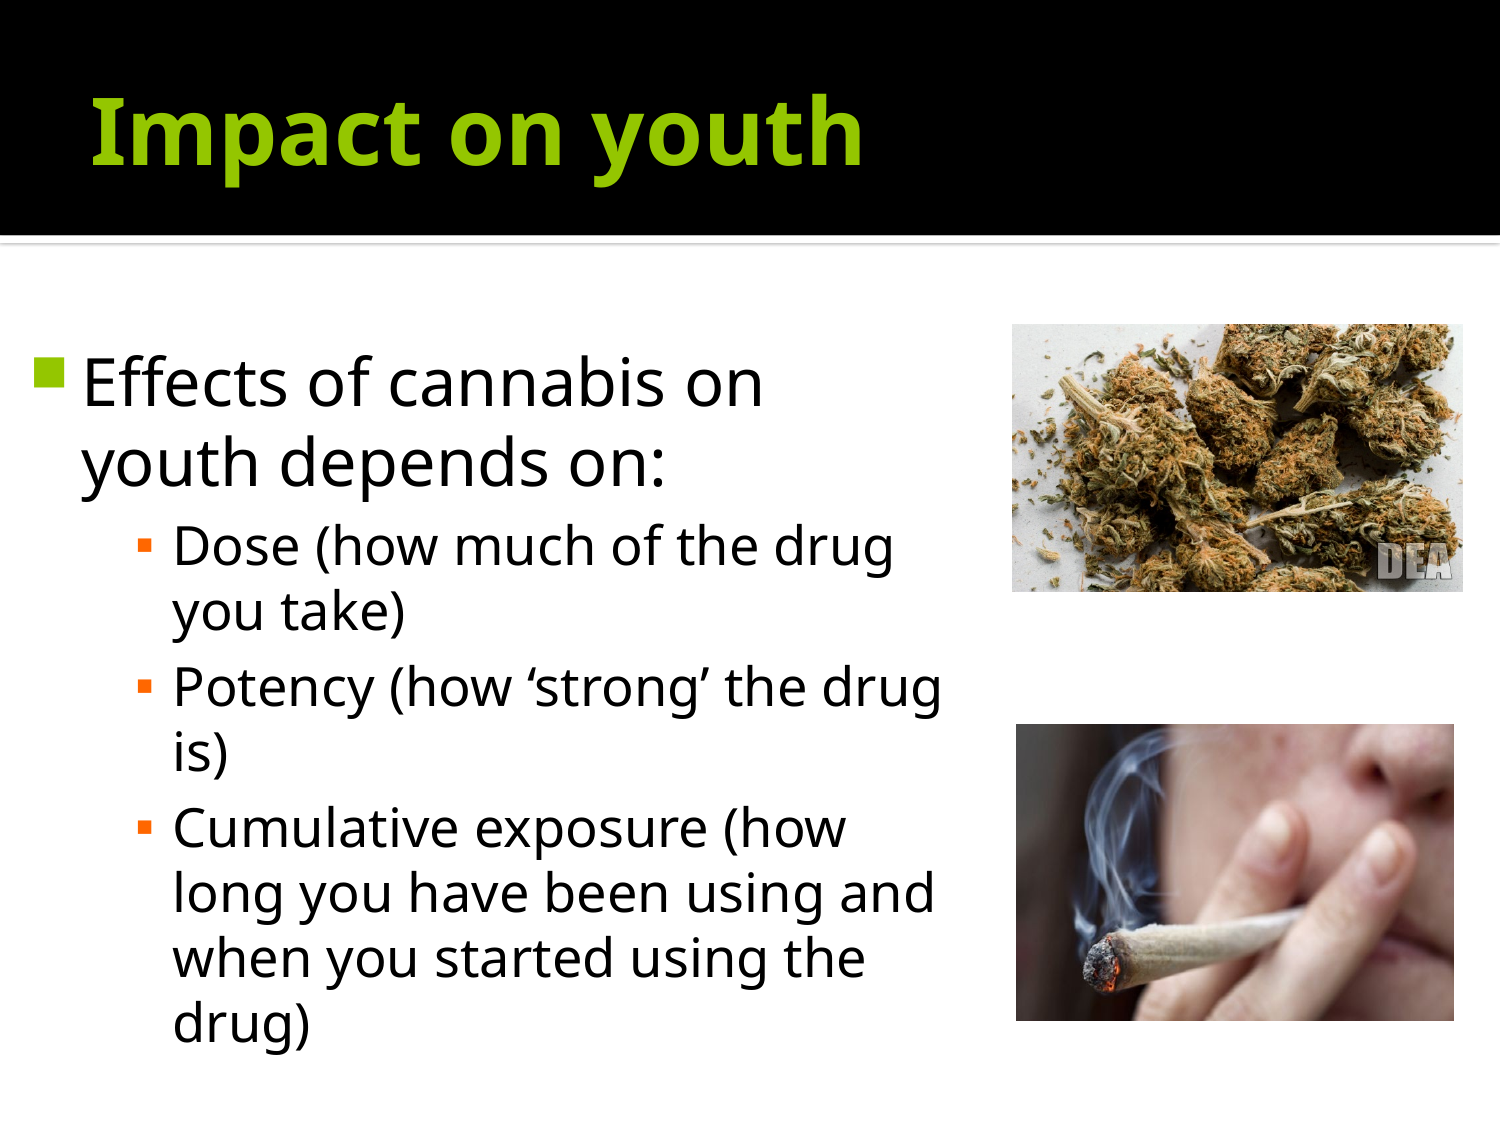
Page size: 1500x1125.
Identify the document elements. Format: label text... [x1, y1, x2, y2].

list Effects of cannabis on youth depends on: Dose (how much of the drug you take) Potency (how ‘strong’ the drug is) Cumulative exposure (how long you have been using and when you started using the drug) [0, 324, 963, 1063]
picture [1012, 324, 1463, 592]
title Impact on youth [75, 25, 1425, 231]
picture [1016, 724, 1454, 1021]
